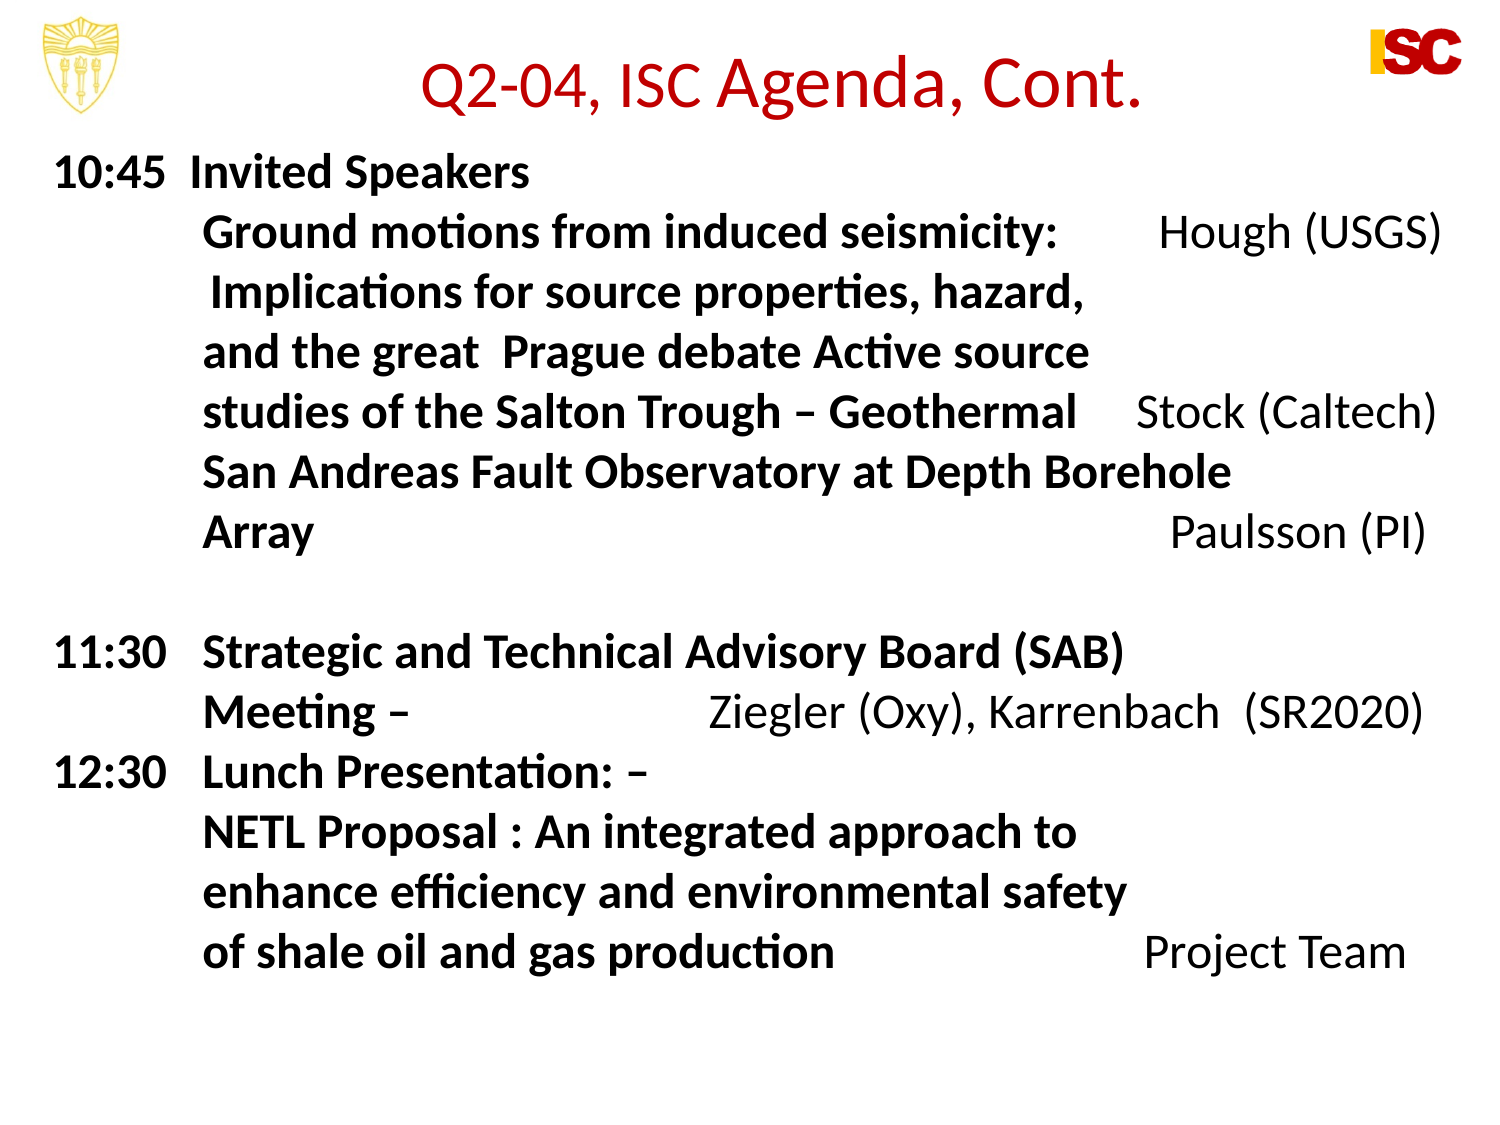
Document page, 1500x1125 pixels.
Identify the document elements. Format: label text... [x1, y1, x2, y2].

text_box Q2-04, ISC Agenda, Cont. [225, 24, 1164, 130]
picture [15, 0, 146, 130]
text_box 10:45 Invited Speakers Ground motions from induced seismicity: Hough (USGS) Implications for source properties, hazard, and the great Prague debate Active source studies of the Salton Trough – Geothermal Stock (Caltech) San Andreas Fault Observatory at Depth Borehole Array Paulsson (PI) 11:30 Strategic and Technical Advisory Board (SAB) Meeting – Ziegler (Oxy), Karrenbach (SR2020) 12:30 Lunch Presentation: – NETL Proposal : An integrated approach to enhance efficiency and environmental safety of shale oil and gas production Project Team [37, 130, 1488, 1125]
picture [1328, 0, 1500, 127]
